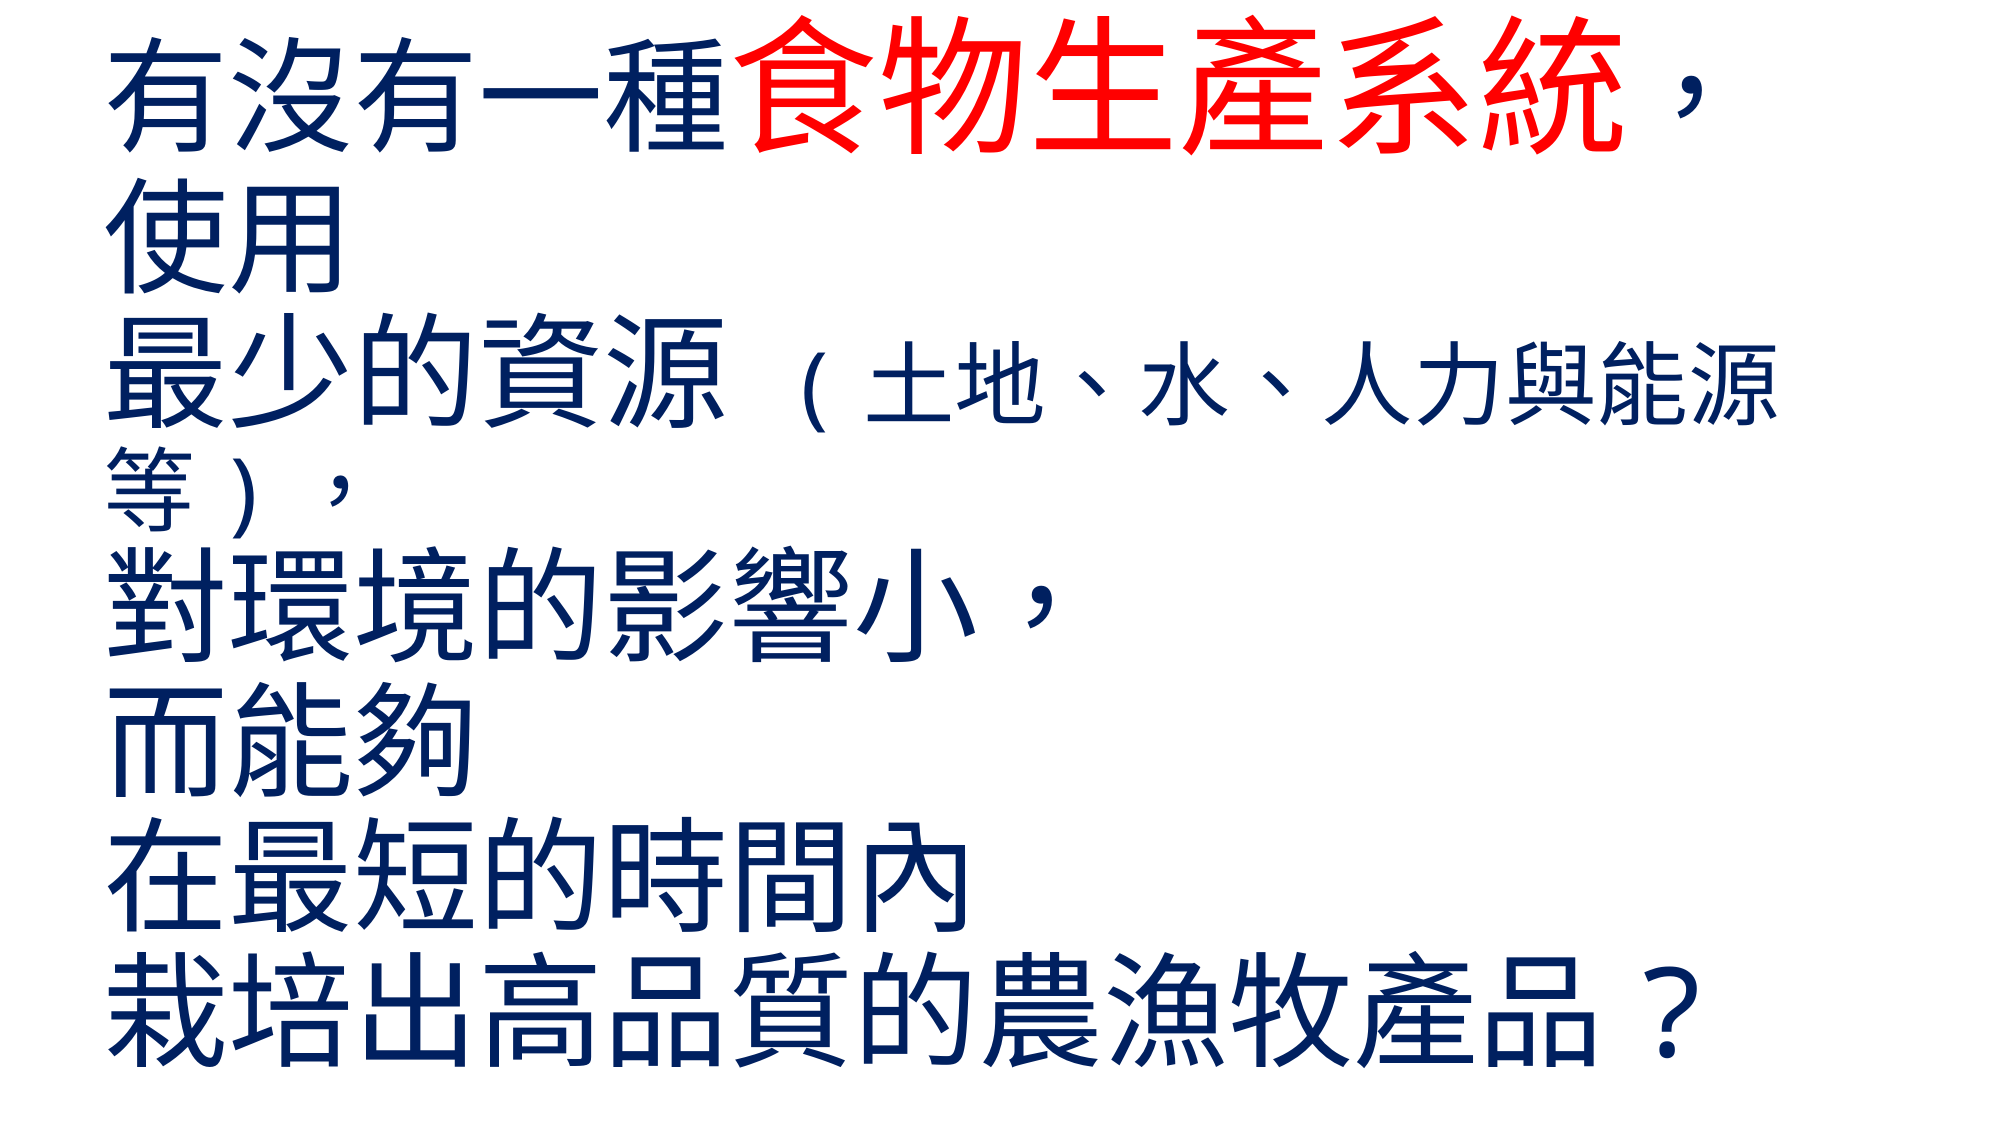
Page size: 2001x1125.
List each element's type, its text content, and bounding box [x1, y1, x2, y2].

title 有沒有一種食物生產系統， 使用 最少的資源 (土地、水、人力與能源等)， 對環境的影響小， 而能夠 在最短的時間內 栽培出高品質的農漁牧產品? [88, 46, 1974, 1051]
